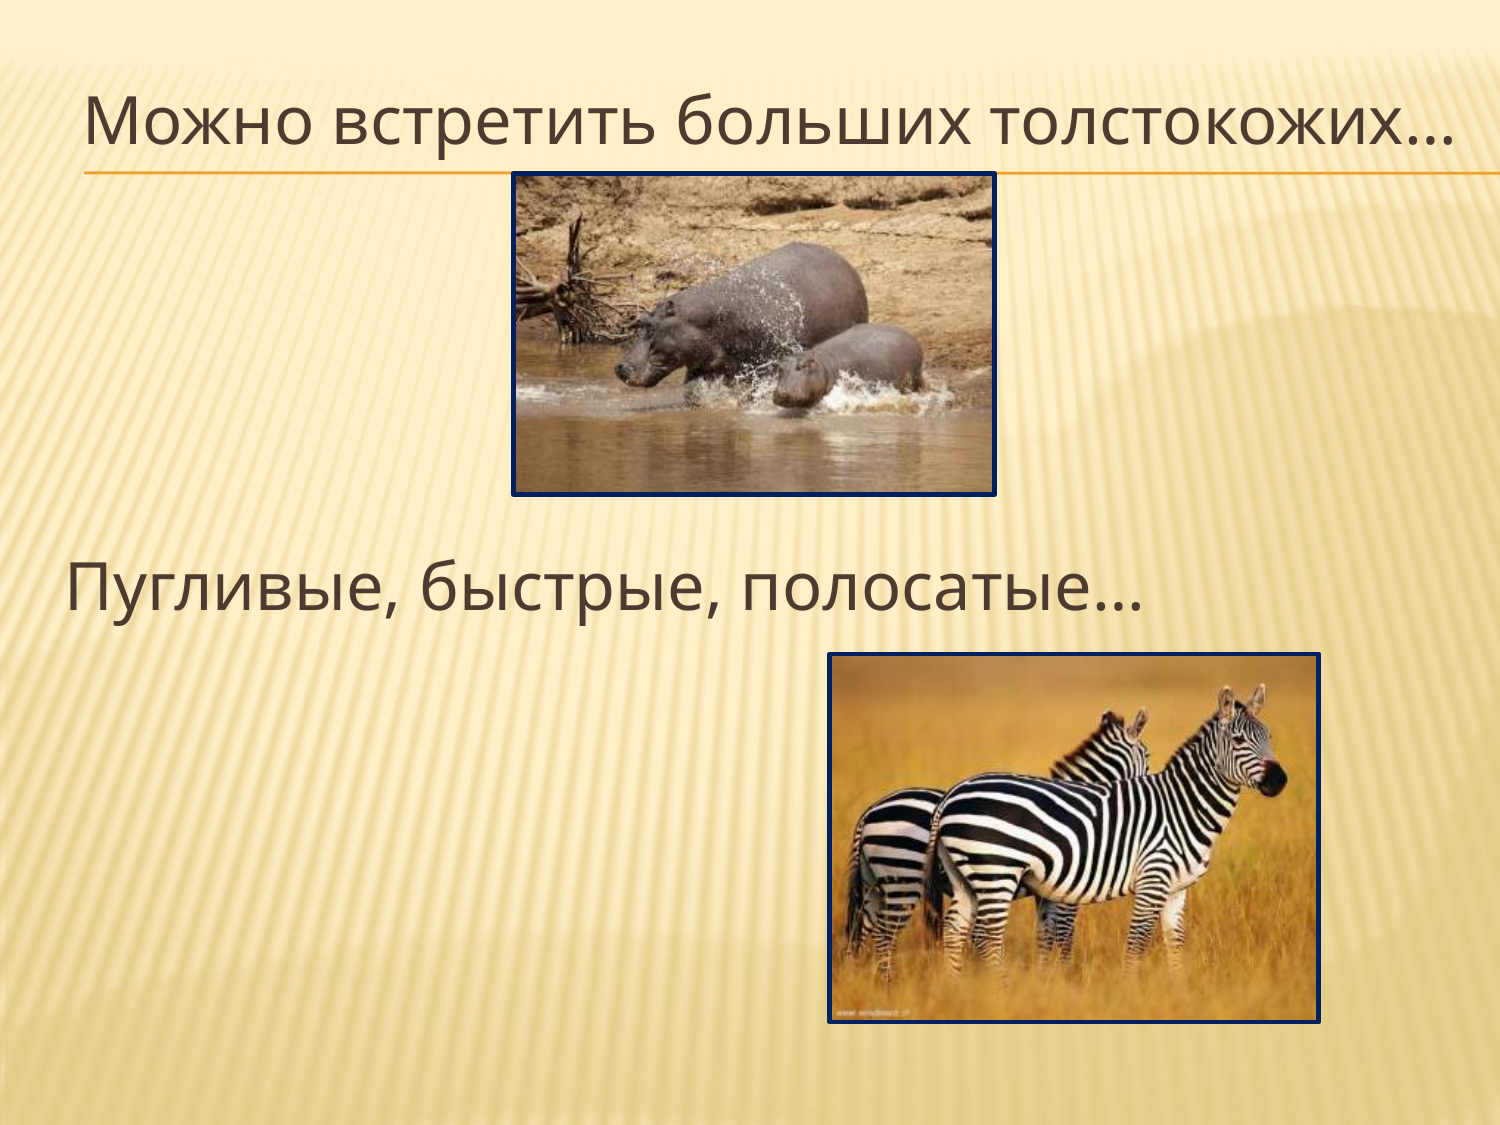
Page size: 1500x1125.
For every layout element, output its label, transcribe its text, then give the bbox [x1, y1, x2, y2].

picture [831, 655, 1317, 1020]
list Можно встретить больших толстокожих… Пугливые, быстрые, полосатые… [50, 70, 1475, 998]
picture [515, 175, 993, 493]
